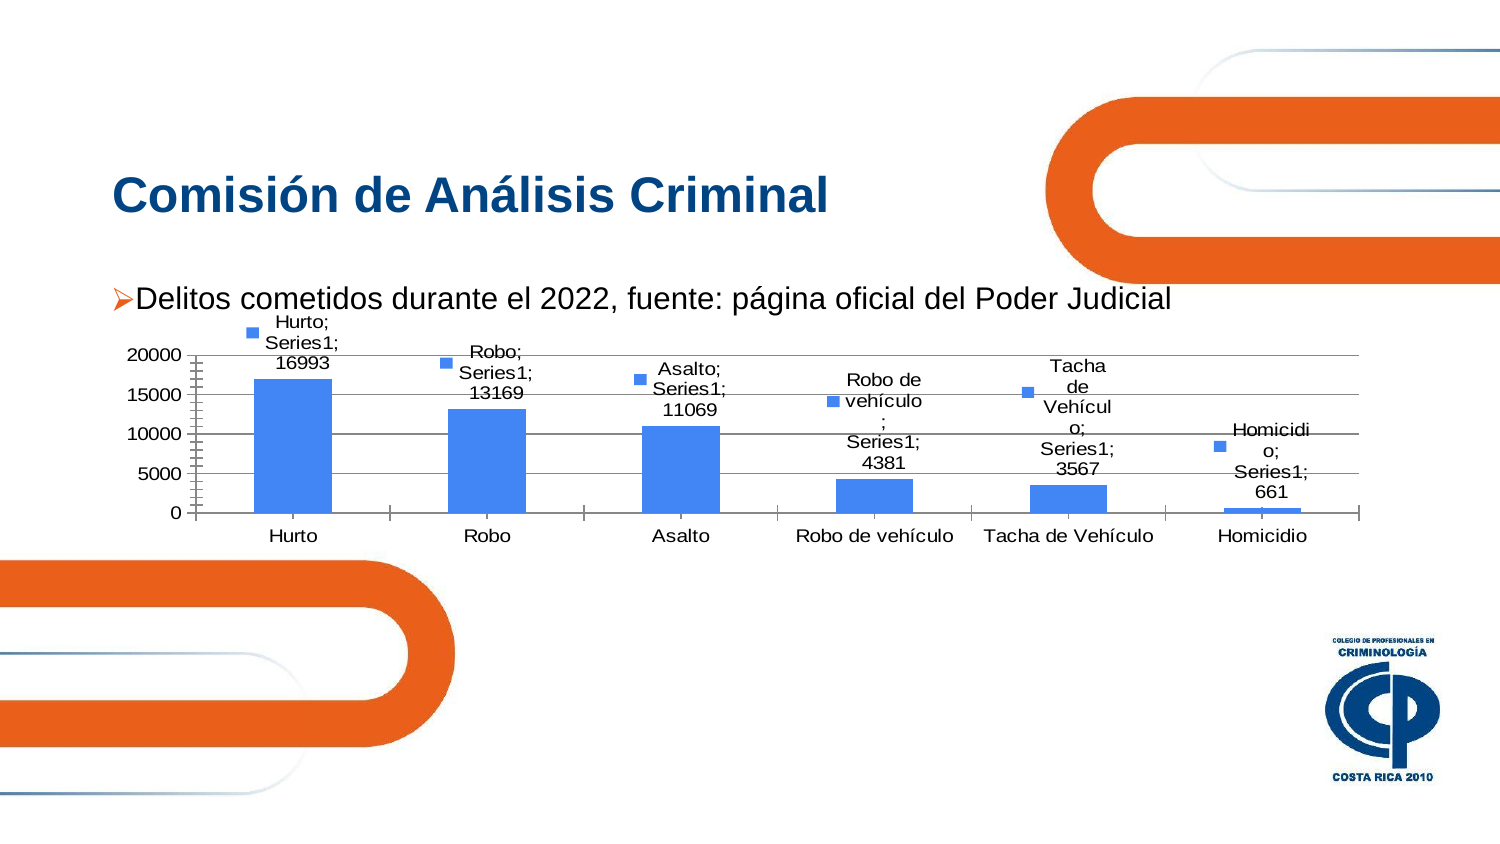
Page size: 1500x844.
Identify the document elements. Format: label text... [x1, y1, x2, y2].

chart [100, 311, 1386, 552]
picture [0, 0, 1500, 844]
subtitle Delitos cometidos durante el 2022, fuente: página oficial del Poder Judicial [97, 270, 1403, 333]
title Comisión de Análisis Criminal [97, 72, 894, 270]
